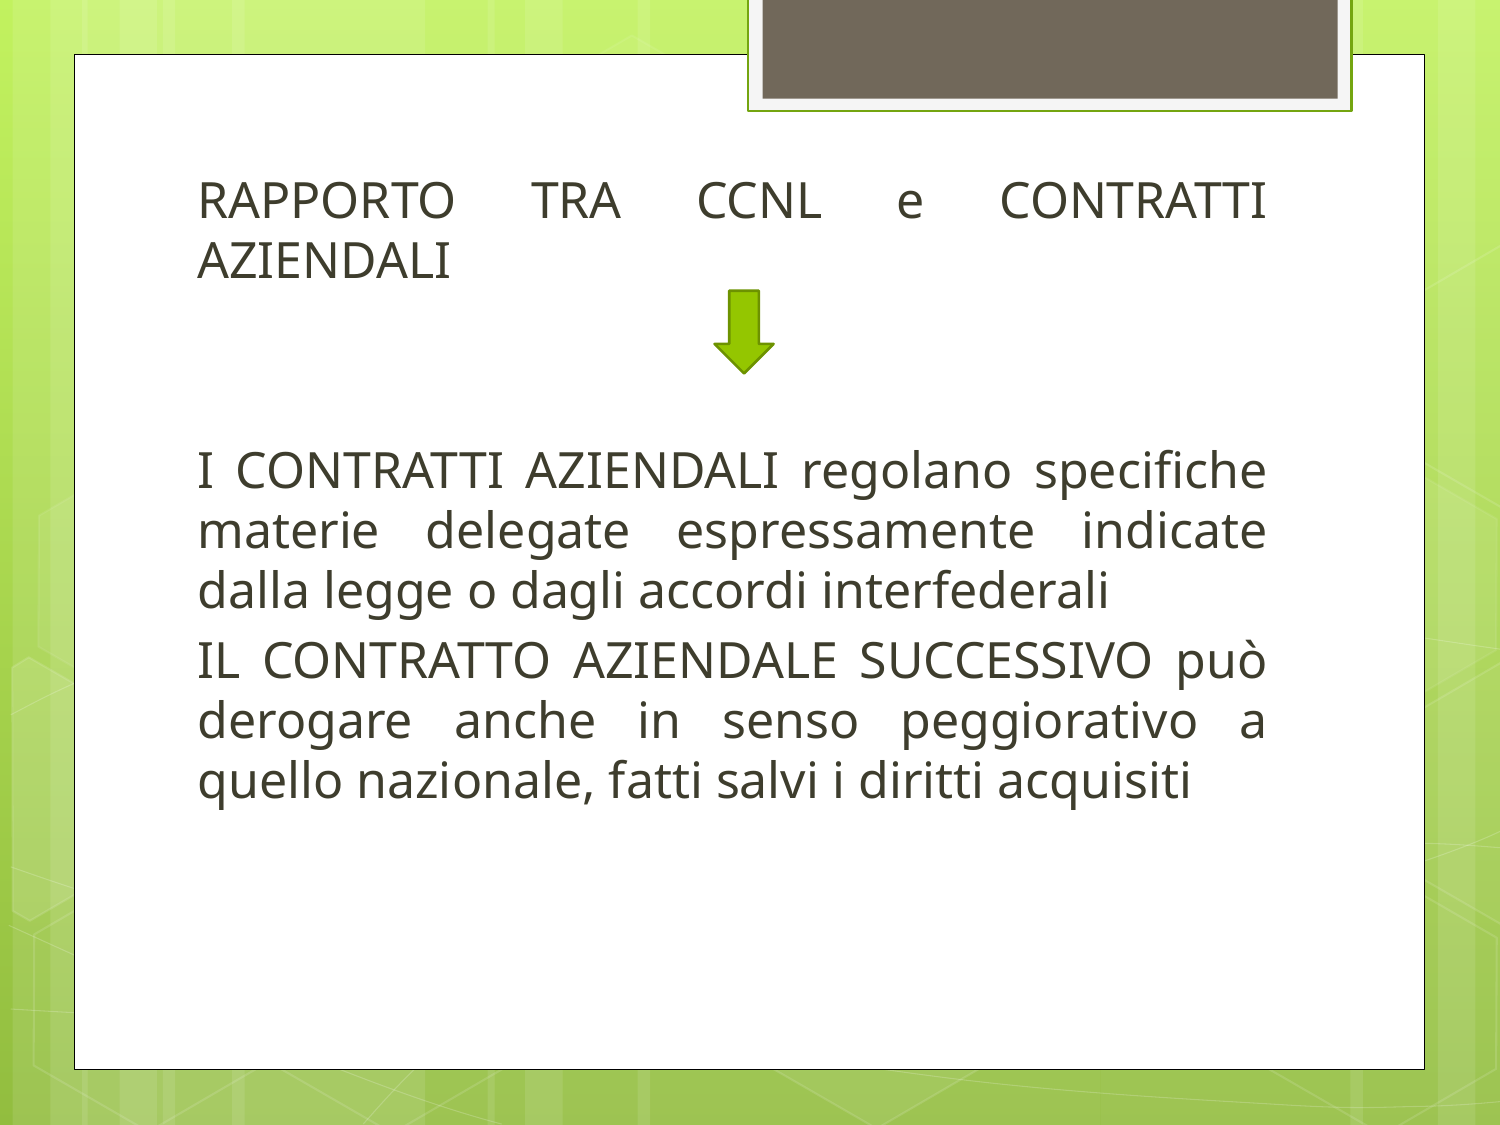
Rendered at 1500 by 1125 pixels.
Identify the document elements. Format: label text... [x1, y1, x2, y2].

list RAPPORTO TRA CCNL e CONTRATTI AZIENDALI I CONTRATTI AZIENDALI regolano specifiche materie delegate espressamente indicate dalla legge o dagli accordi interfederali IL CONTRATTO AZIENDALE SUCCESSIVO può derogare anche in senso peggiorativo a quello nazionale, fatti salvi i diritti acquisiti [171, 160, 1283, 957]
text_box [713, 289, 775, 375]
